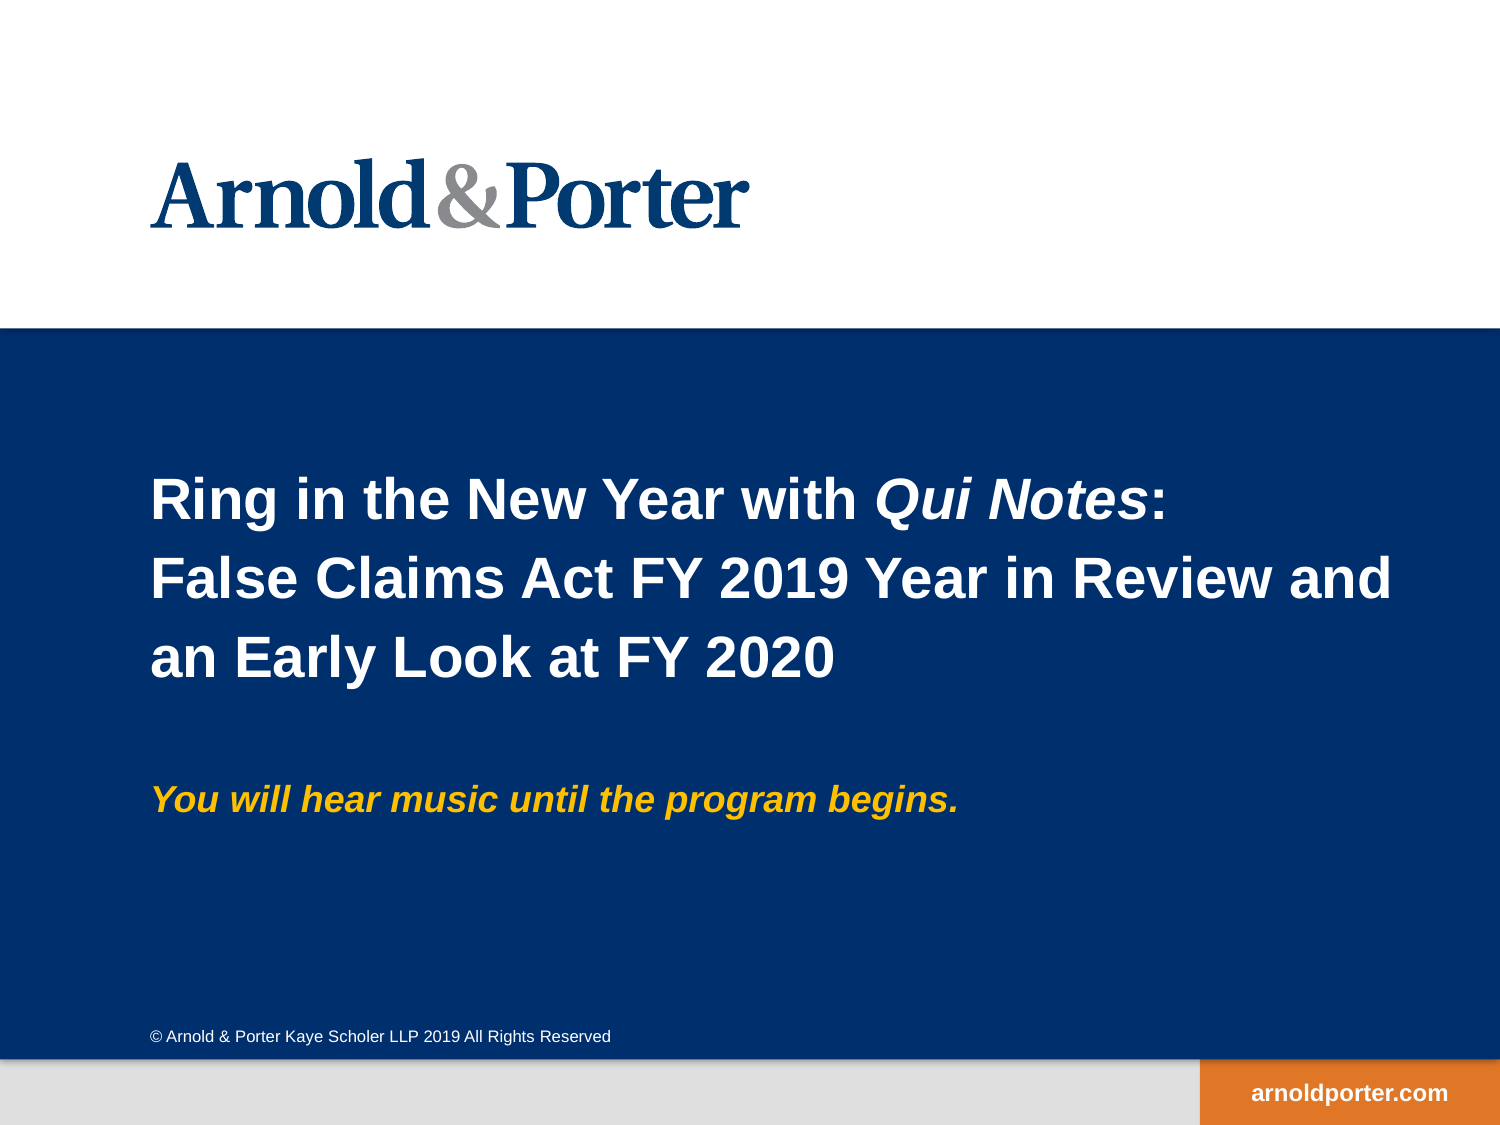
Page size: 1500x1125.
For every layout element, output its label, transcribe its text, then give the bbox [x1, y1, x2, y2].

title Ring in the New Year with Qui Notes: False Claims Act FY 2019 Year in Review and an Early Look at FY 2020 [150, 512, 1438, 690]
text_box You will hear music until the program begins. [149, 774, 1413, 820]
